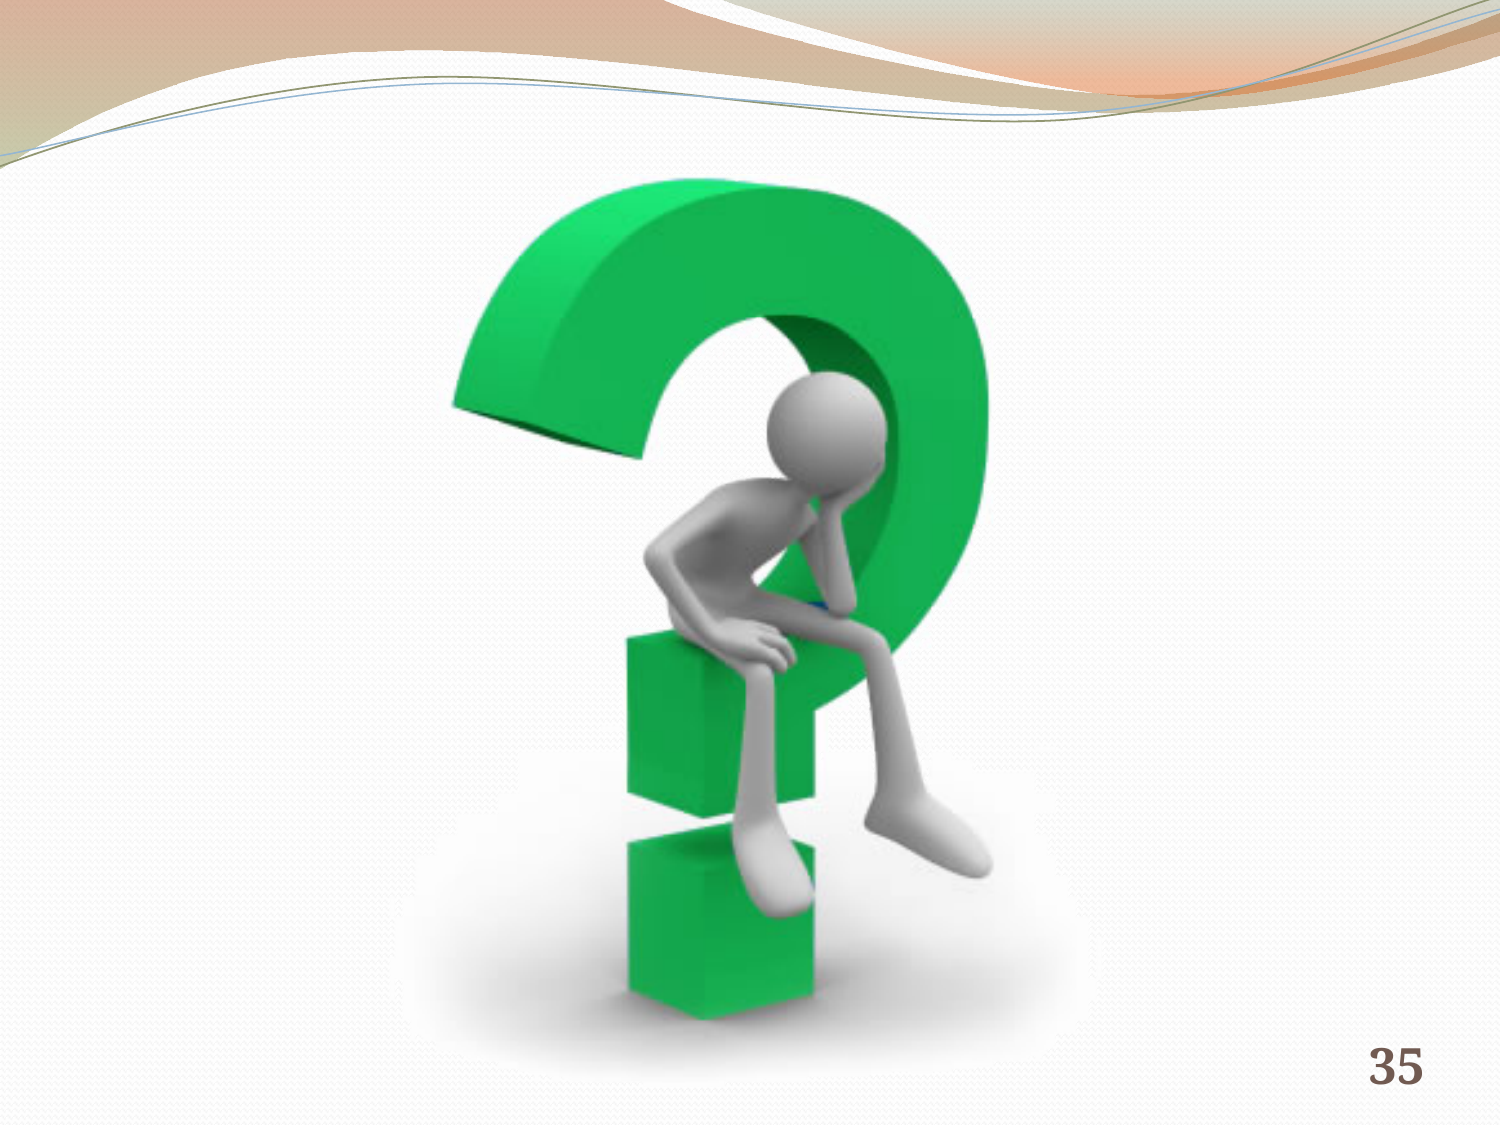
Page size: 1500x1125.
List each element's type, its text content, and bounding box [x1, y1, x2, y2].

slide_number 35 [1299, 1042, 1425, 1103]
picture [374, 174, 1113, 1101]
